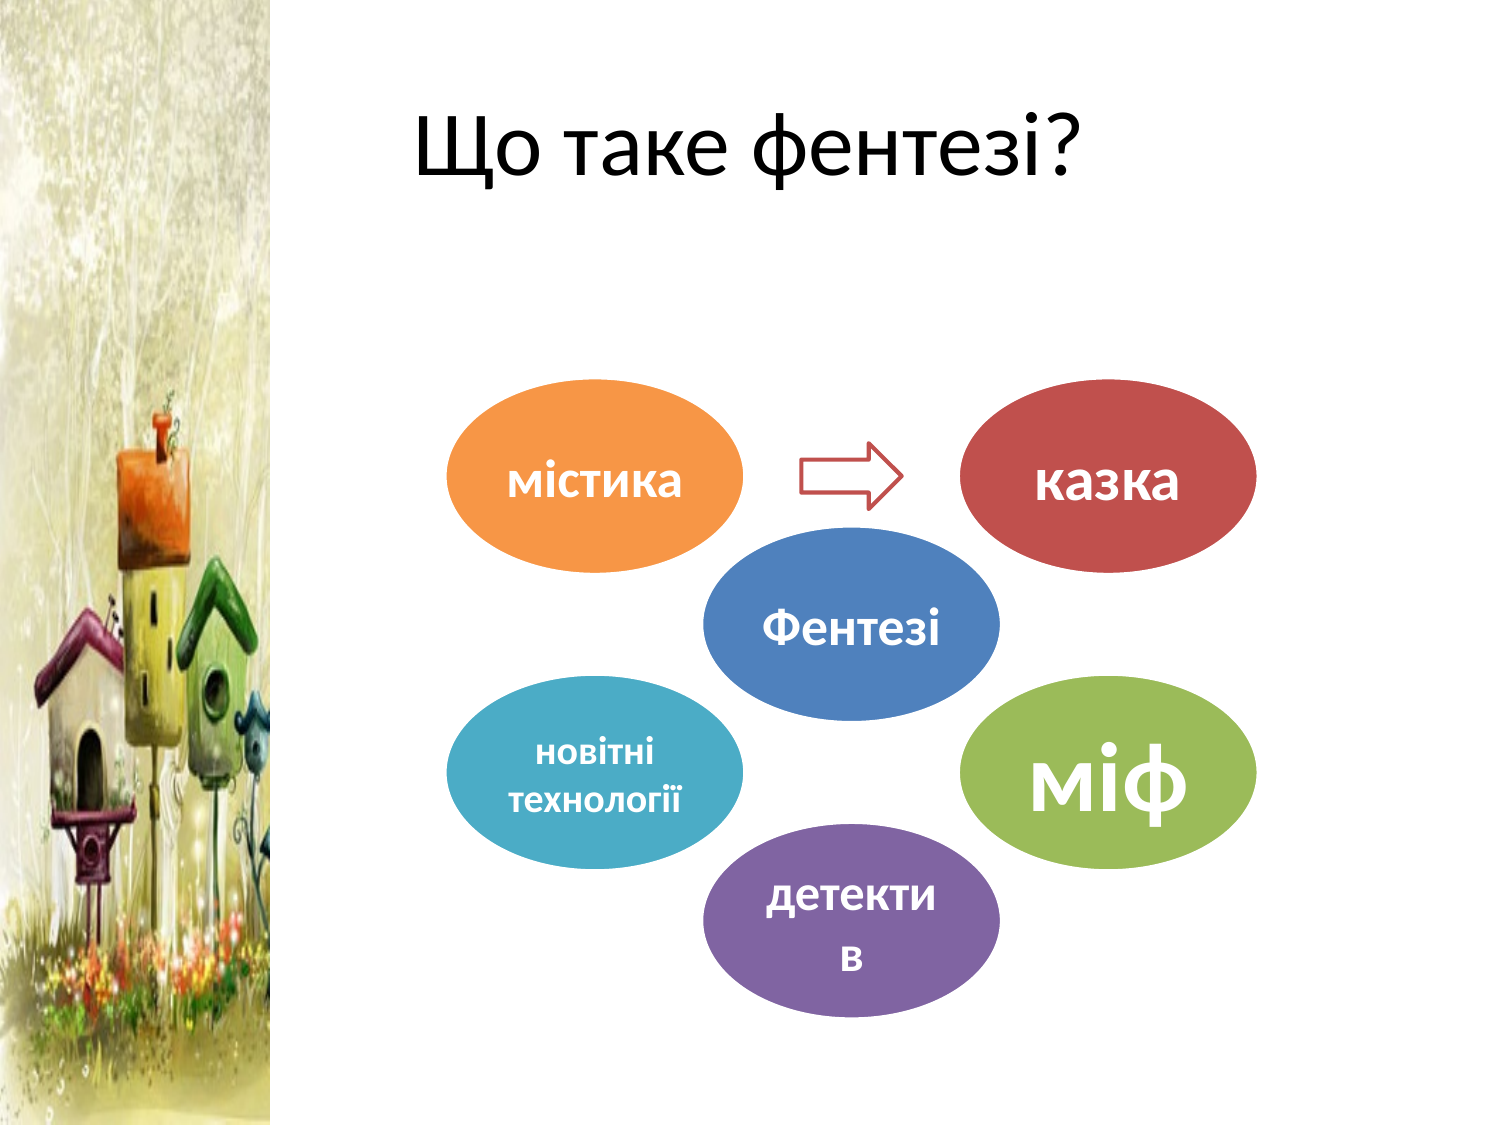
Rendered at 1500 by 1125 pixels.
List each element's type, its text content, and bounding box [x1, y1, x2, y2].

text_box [249, 228, 1454, 1020]
title Що таке фентезі? [274, 45, 1425, 227]
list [0, 0, 270, 1125]
